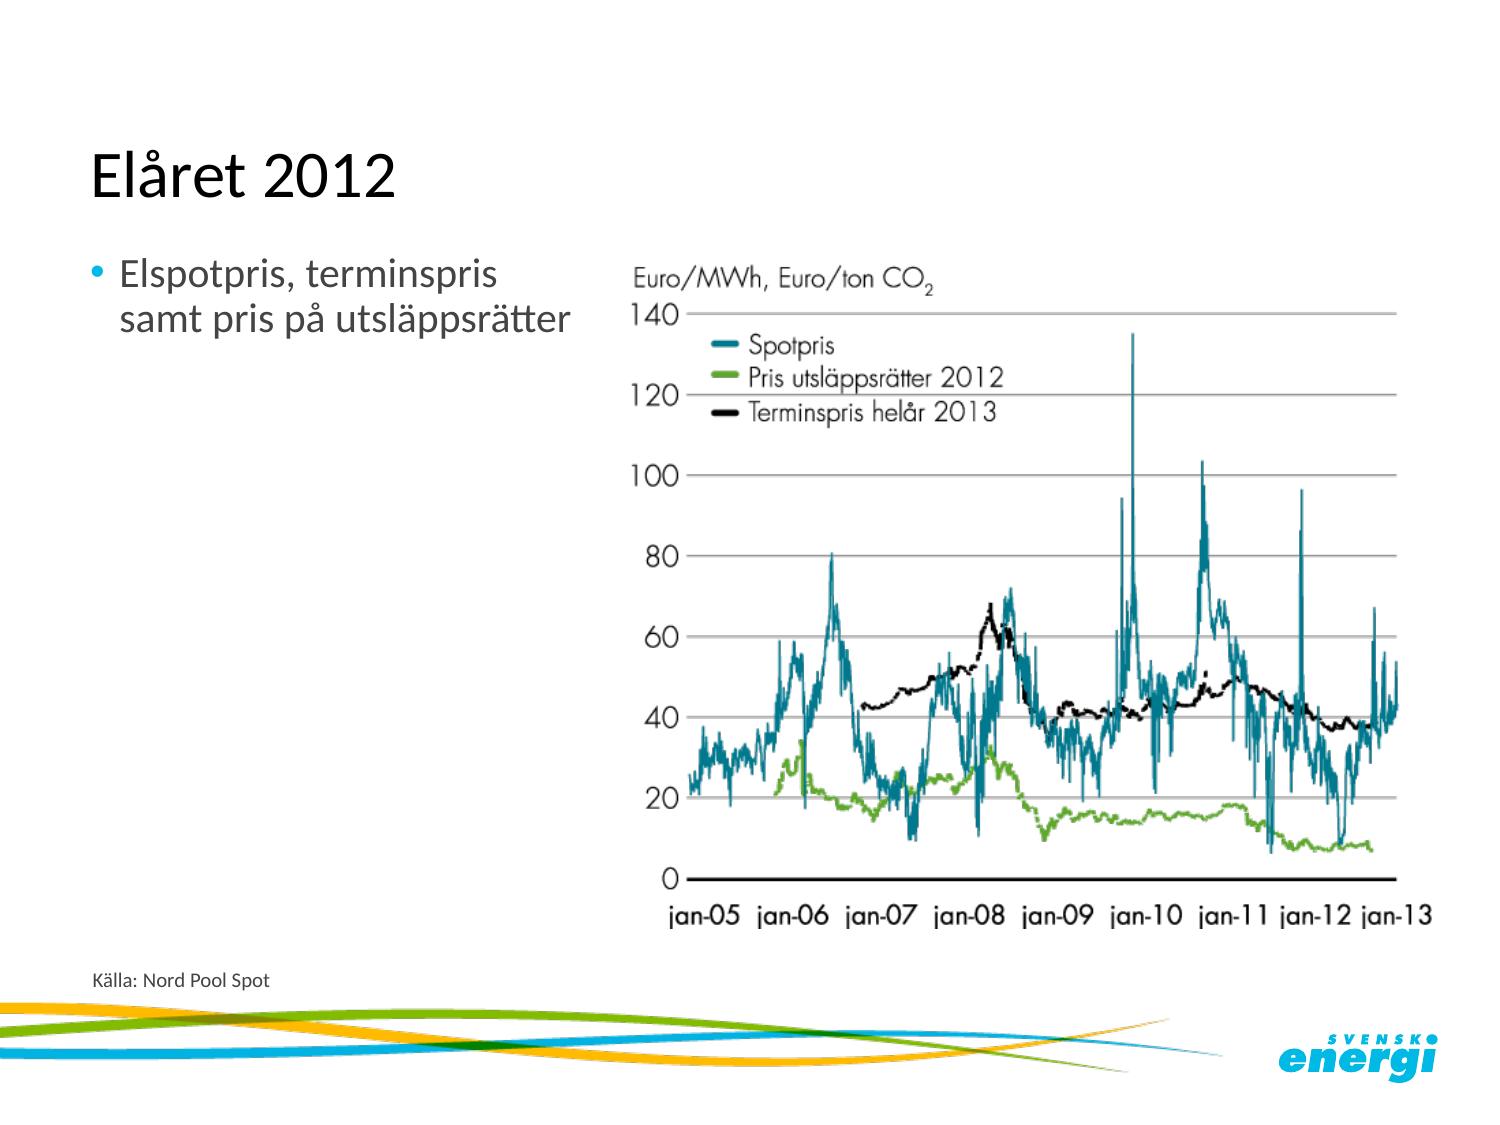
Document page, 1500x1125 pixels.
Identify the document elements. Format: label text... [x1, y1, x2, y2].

picture [0, 990, 1233, 1125]
picture [616, 255, 1436, 929]
list Elspotpris, terminspris samt pris på utsläppsrätter [75, 243, 1341, 959]
title Elåret 2012 [75, 30, 1341, 219]
list Källa: Nord Pool Spot [77, 962, 922, 993]
